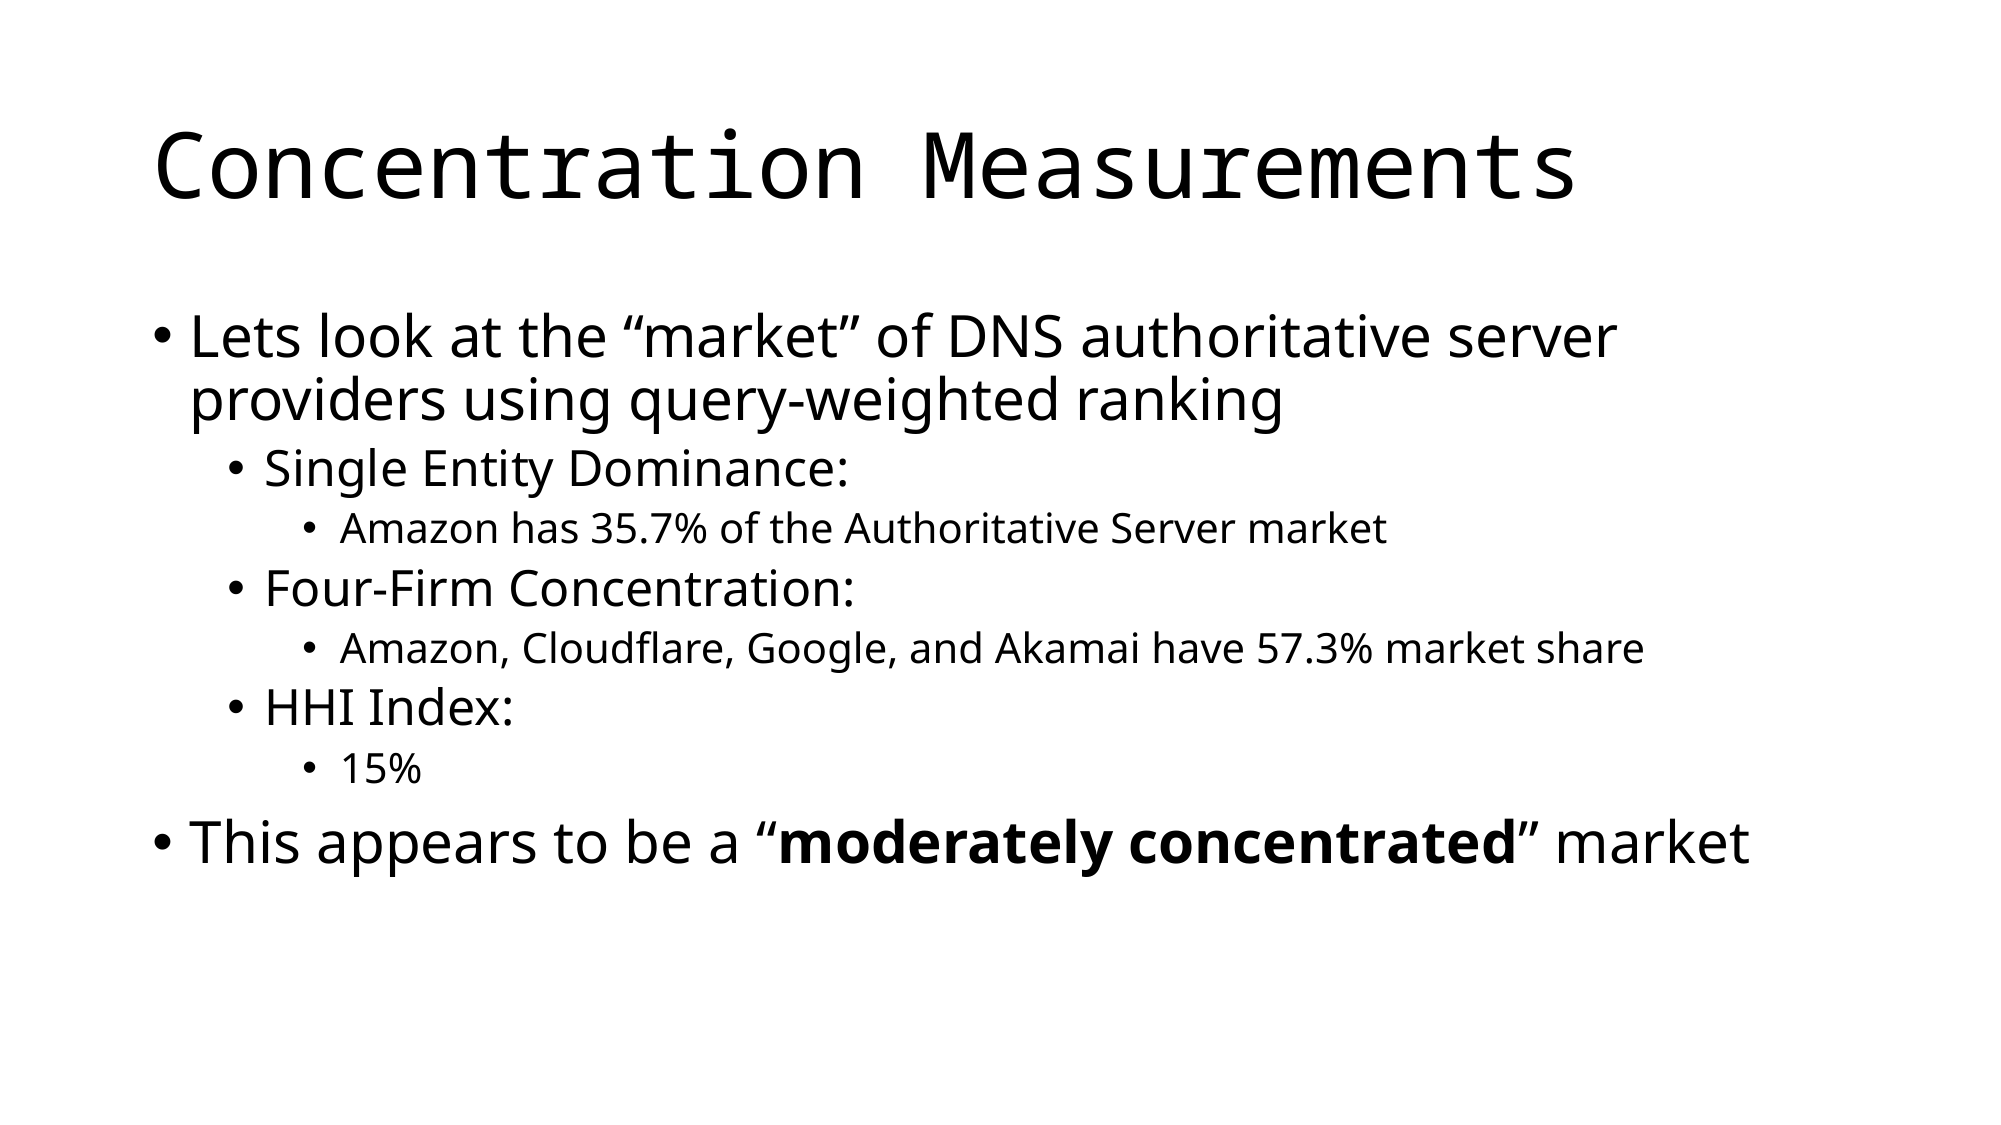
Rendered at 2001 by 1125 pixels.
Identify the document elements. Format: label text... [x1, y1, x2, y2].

title Concentration Measurements [137, 59, 1863, 278]
list Lets look at the “market” of DNS authoritative server providers using query-weighted ranking Single Entity Dominance: Amazon has 35.7% of the Authoritative Server market Four-Firm Concentration: Amazon, Cloudflare, Google, and Akamai have 57.3% market share HHI Index: 15% This appears to be a “moderately concentrated” market [137, 299, 1863, 1014]
